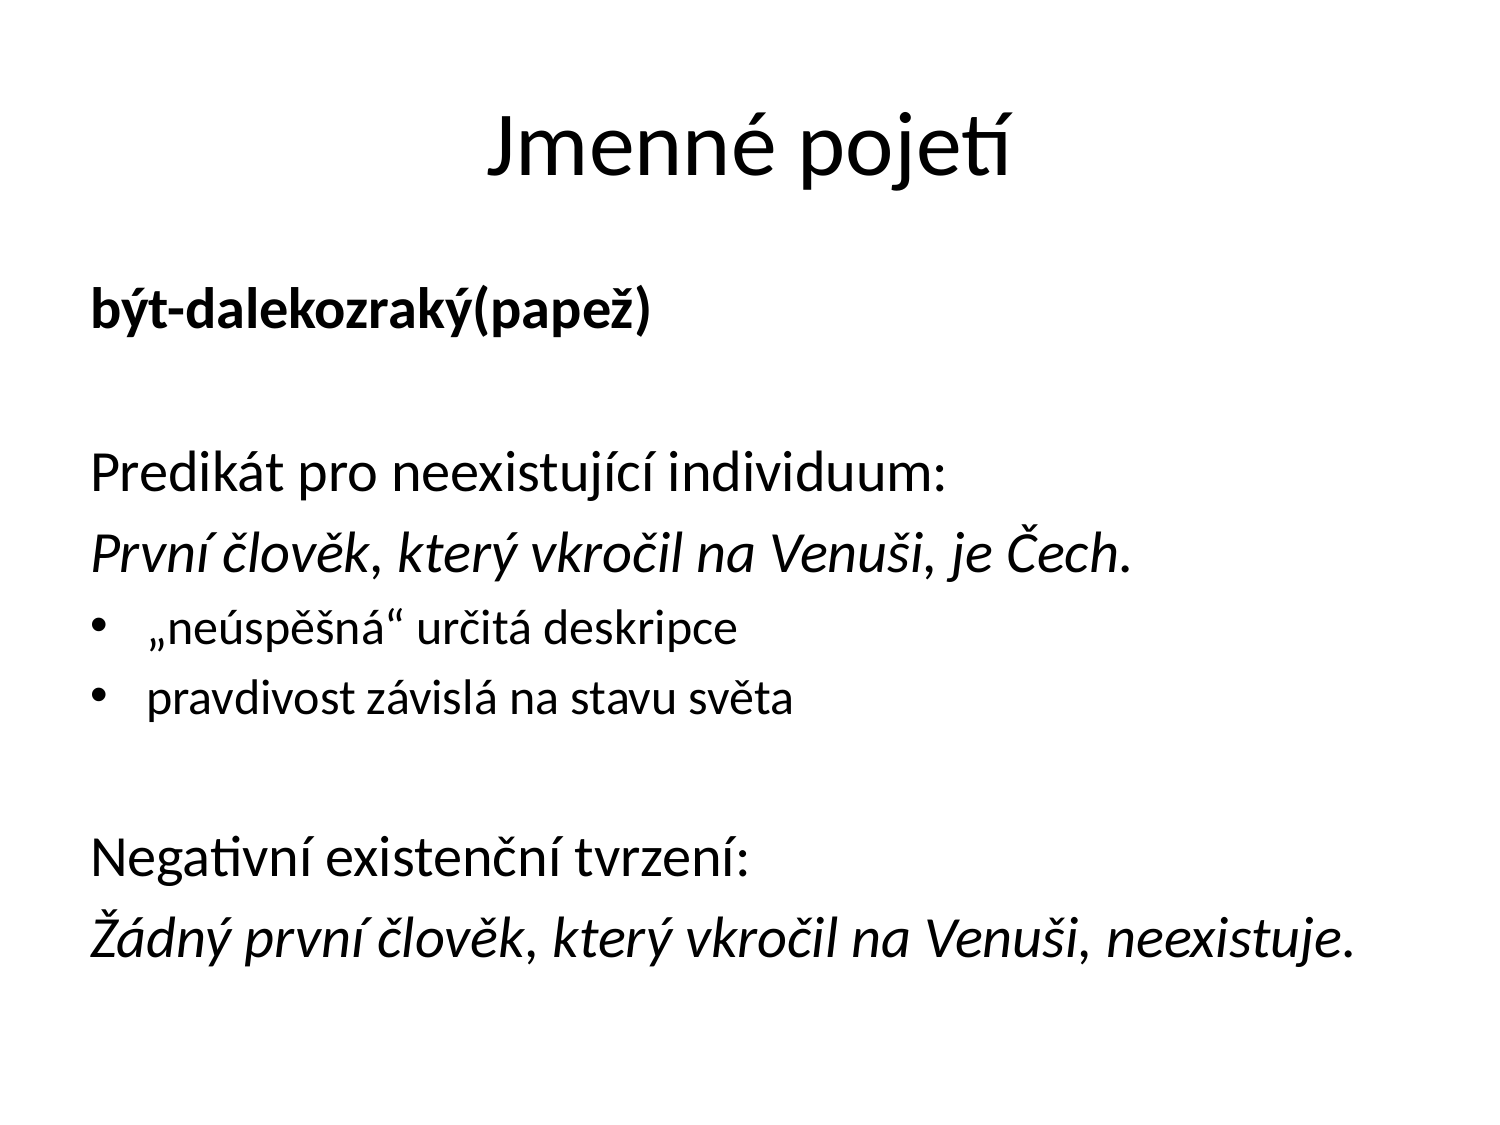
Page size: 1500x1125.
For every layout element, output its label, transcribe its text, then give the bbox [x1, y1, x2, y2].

title Jmenné pojetí [75, 45, 1425, 233]
list být-dalekozraký(papež) Predikát pro neexistující individuum: První člověk, který vkročil na Venuši, je Čech. „neúspěšná“ určitá deskripce pravdivost závislá na stavu světa Negativní existenční tvrzení: Žádný první člověk, který vkročil na Venuši, neexistuje. [75, 262, 1425, 1005]
